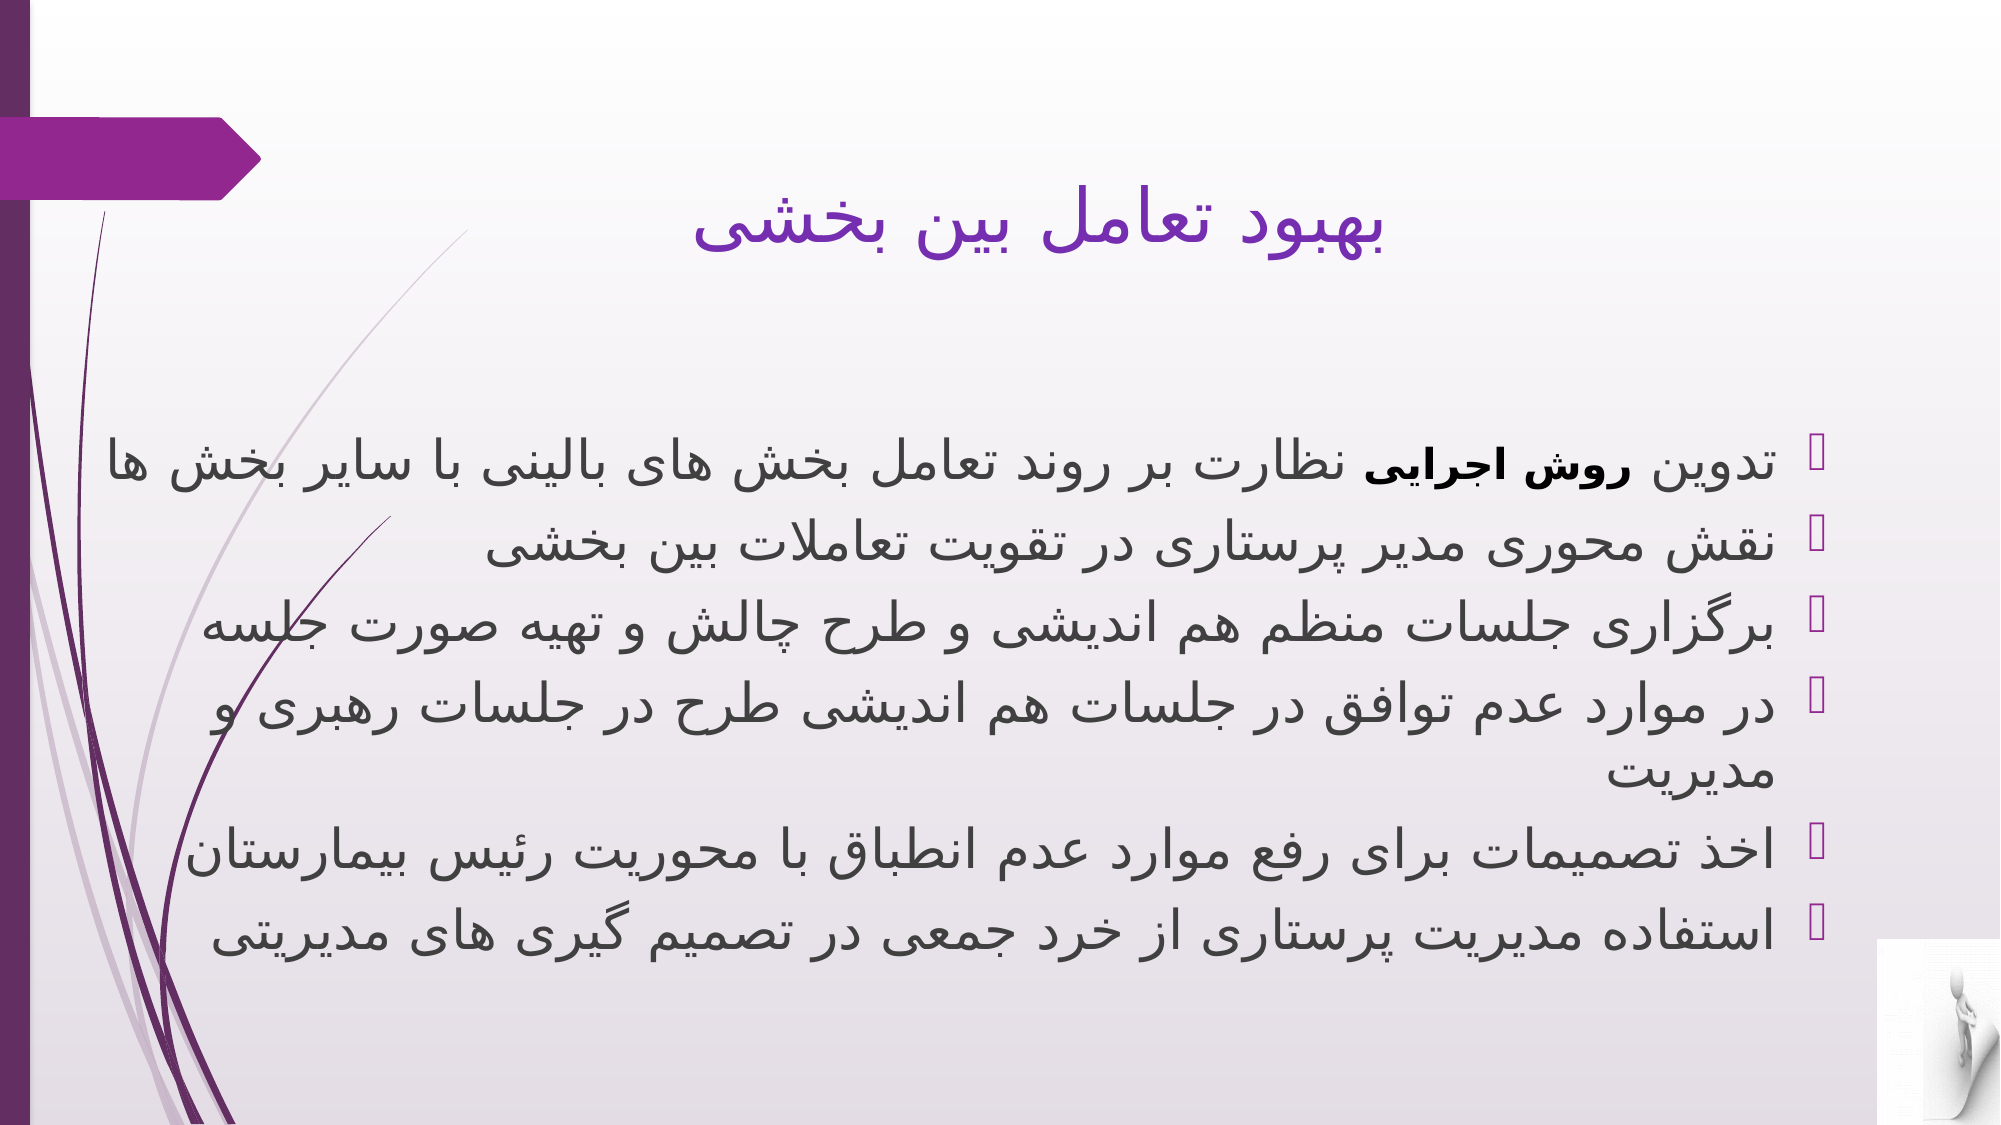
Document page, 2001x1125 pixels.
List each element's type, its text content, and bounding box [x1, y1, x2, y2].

list تدوین روش اجرایی نظارت بر روند تعامل بخش های بالینی با سایر بخش ها نقش محوری مدیر پرستاری در تقویت تعاملات بین بخشی برگزاری جلسات منظم هم اندیشی و طرح چالش و تهیه صورت جلسه در موارد عدم توافق در جلسات هم اندیشی طرح در جلسات رهبری و مدیریت اخذ تصمیمات برای رفع موارد عدم انطباق با محوریت رئیس بیمارستان استفاده مدیریت پرستاری از خرد جمعی در تصمیم گیری های مدیریتی [72, 417, 1838, 1068]
picture [1877, 939, 2000, 1125]
title بهبود تعامل بین بخشی [429, 159, 1627, 276]
